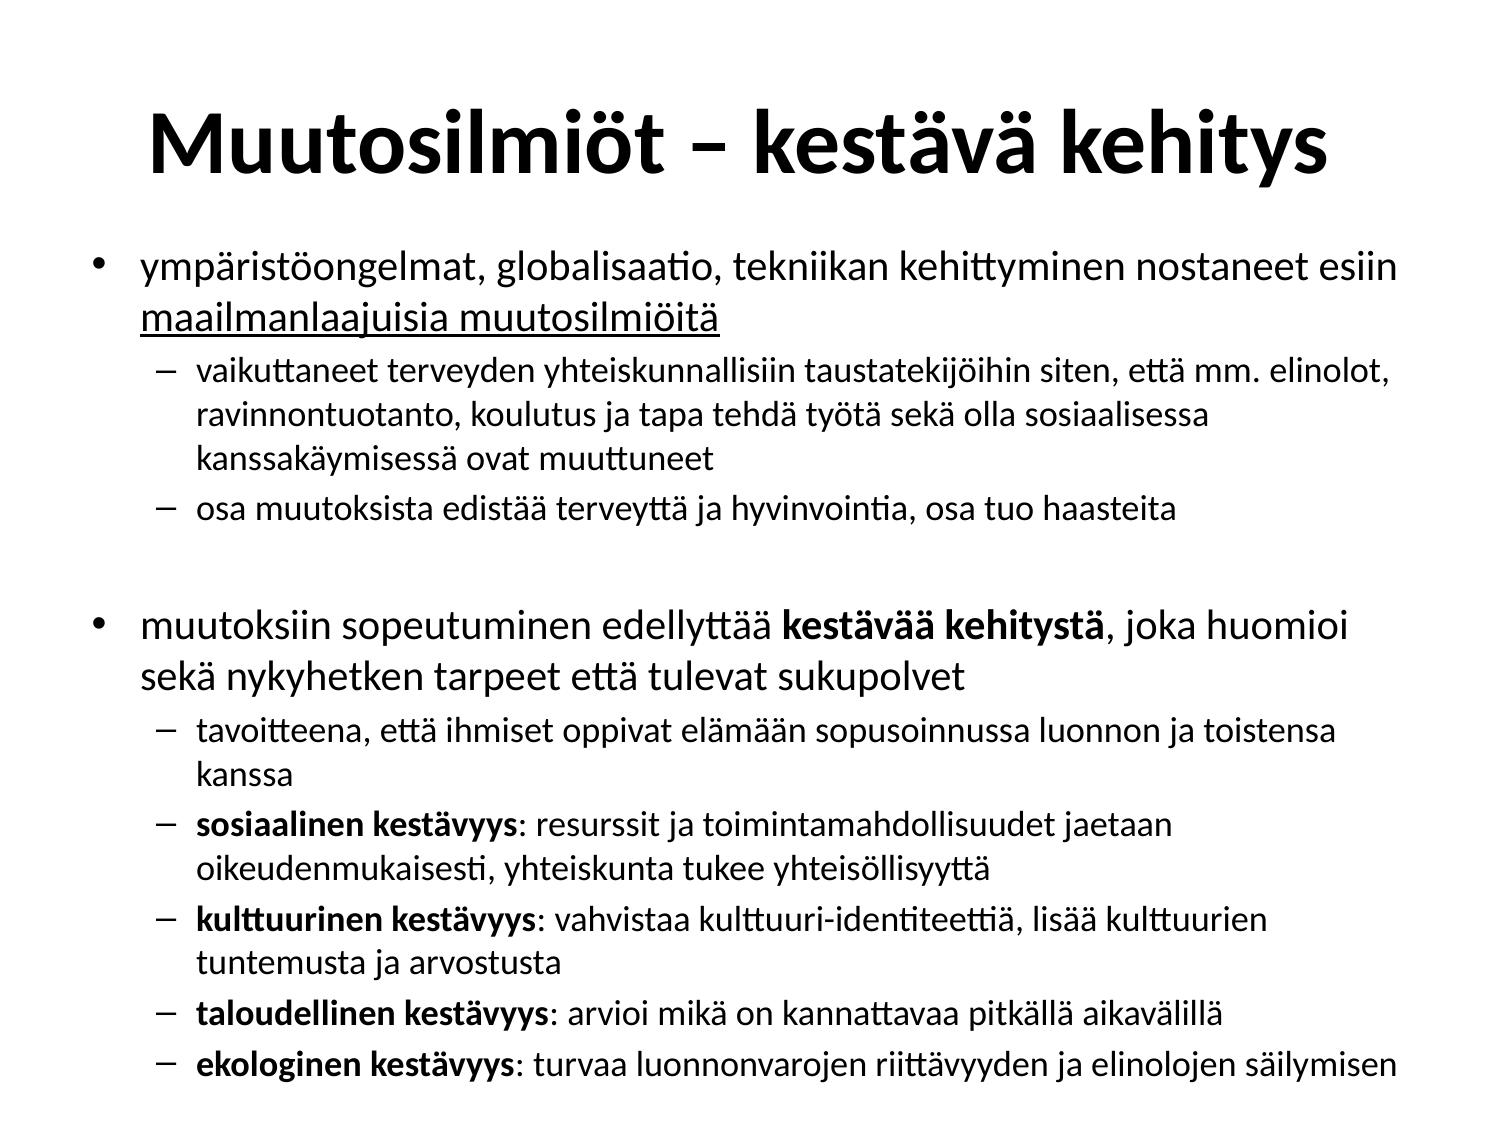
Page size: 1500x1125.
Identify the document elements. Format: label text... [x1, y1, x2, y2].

title Muutosilmiöt – kestävä kehitys [53, 43, 1425, 231]
list ympäristöongelmat, globalisaatio, tekniikan kehittyminen nostaneet esiin maailmanlaajuisia muutosilmiöitä vaikuttaneet terveyden yhteiskunnallisiin taustatekijöihin siten, että mm. elinolot, ravinnontuotanto, koulutus ja tapa tehdä työtä sekä olla sosiaalisessa kanssakäymisessä ovat muuttuneet osa muutoksista edistää terveyttä ja hyvinvointia, osa tuo haasteita muutoksiin sopeutuminen edellyttää kestävää kehitystä, joka huomioi sekä nykyhetken tarpeet että tulevat sukupolvet tavoitteena, että ihmiset oppivat elämään sopusoinnussa luonnon ja toistensa kanssa sosiaalinen kestävyys: resurssit ja toimintamahdollisuudet jaetaan oikeudenmukaisesti, yhteiskunta tukee yhteisöllisyyttä kulttuurinen kestävyys: vahvistaa kulttuuri-identiteettiä, lisää kulttuurien tuntemusta ja arvostusta taloudellinen kestävyys: arvioi mikä on kannattavaa pitkällä aikavälillä ekologinen kestävyys: turvaa luonnonvarojen riittävyyden ja elinolojen säilymisen [76, 230, 1449, 1094]
